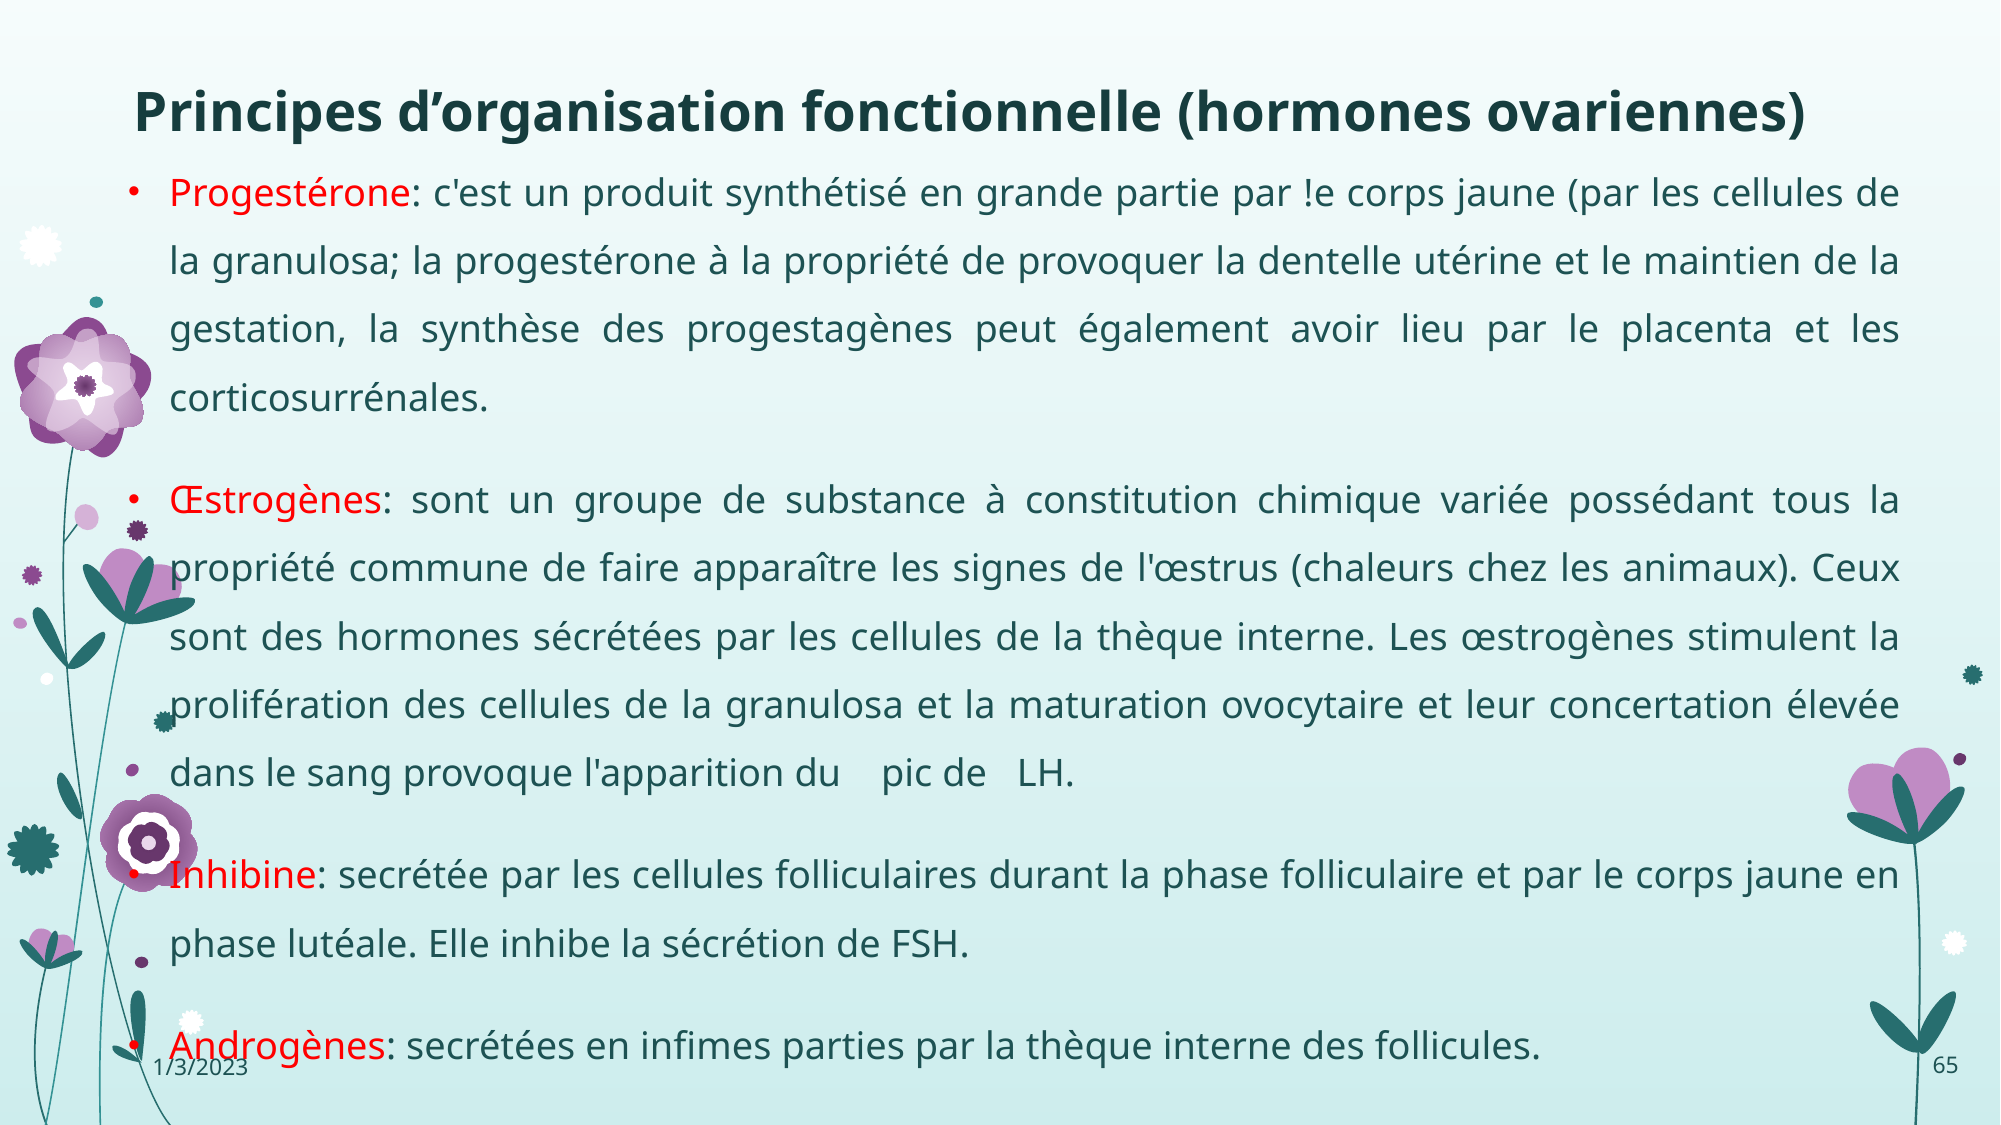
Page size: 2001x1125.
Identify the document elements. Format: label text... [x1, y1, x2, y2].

slide_number 65 [1917, 1050, 1995, 1084]
list Progestérone: c'est un produit synthétisé en grande partie par !e corps jaune (par les cellules de la granulosa; la progestérone à la propriété de provoquer la dentelle utérine et le maintien de la gestation, la synthèse des progestagènes peut également avoir lieu par le placenta et les corticosurrénales. Œstrogènes: sont un groupe de substance à constitution chimique variée possédant tous la propriété commune de faire apparaître les signes de l'œstrus (chaleurs chez les animaux). Ceux sont des hormones sécrétées par les cellules de la thèque interne. Les œstrogènes stimulent la prolifération des cellules de la granulosa et la maturation ovocytaire et leur concertation élevée dans le sang provoque l'apparition du pic de LH. Inhibine: secrétée par les cellules folliculaires durant la phase folliculaire et par le corps jaune en phase lutéale. Elle inhibe la sécrétion de FSH. Androgènes: secrétées en infimes parties par la thèque interne des follicules. [109, 138, 1918, 1084]
footer 1/3/2023 [137, 1050, 1450, 1084]
title Principes d’organisation fonctionnelle (hormones ovariennes) [109, 44, 1832, 138]
